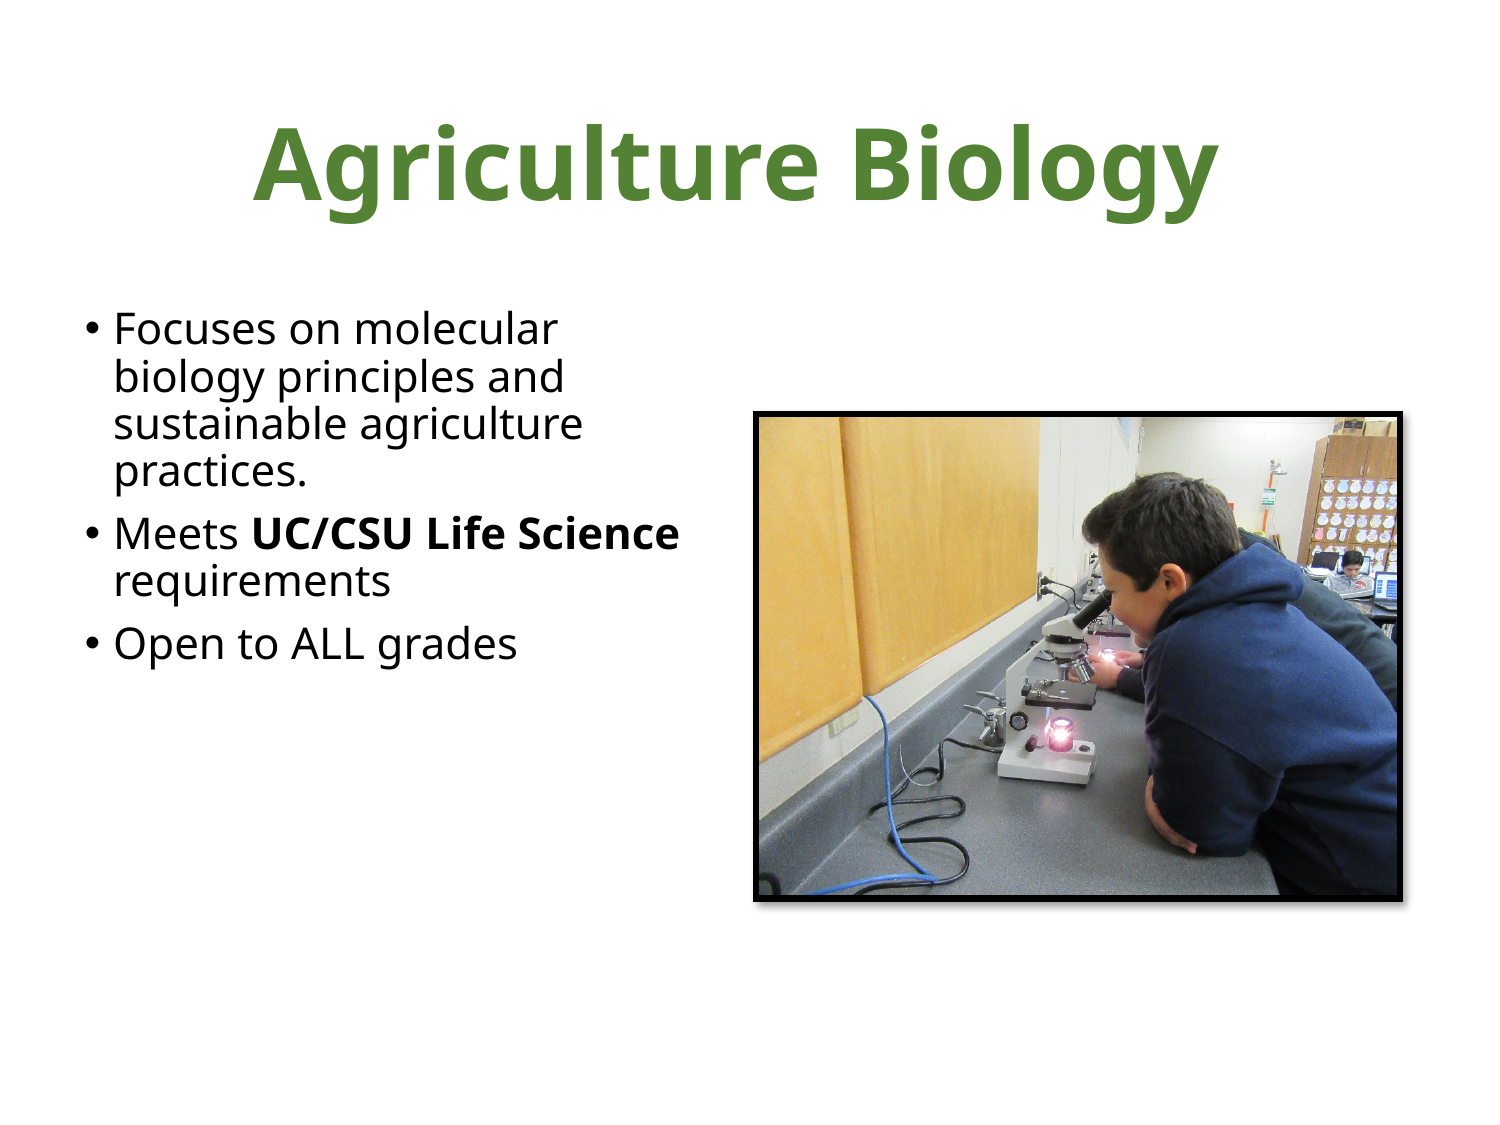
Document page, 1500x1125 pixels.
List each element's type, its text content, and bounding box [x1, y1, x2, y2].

title Agriculture Biology [103, 59, 1397, 278]
list Focuses on molecular biology principles and sustainable agriculture practices. Meets UC/CSU Life Science requirements Open to ALL grades [70, 299, 708, 1014]
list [759, 417, 1397, 896]
